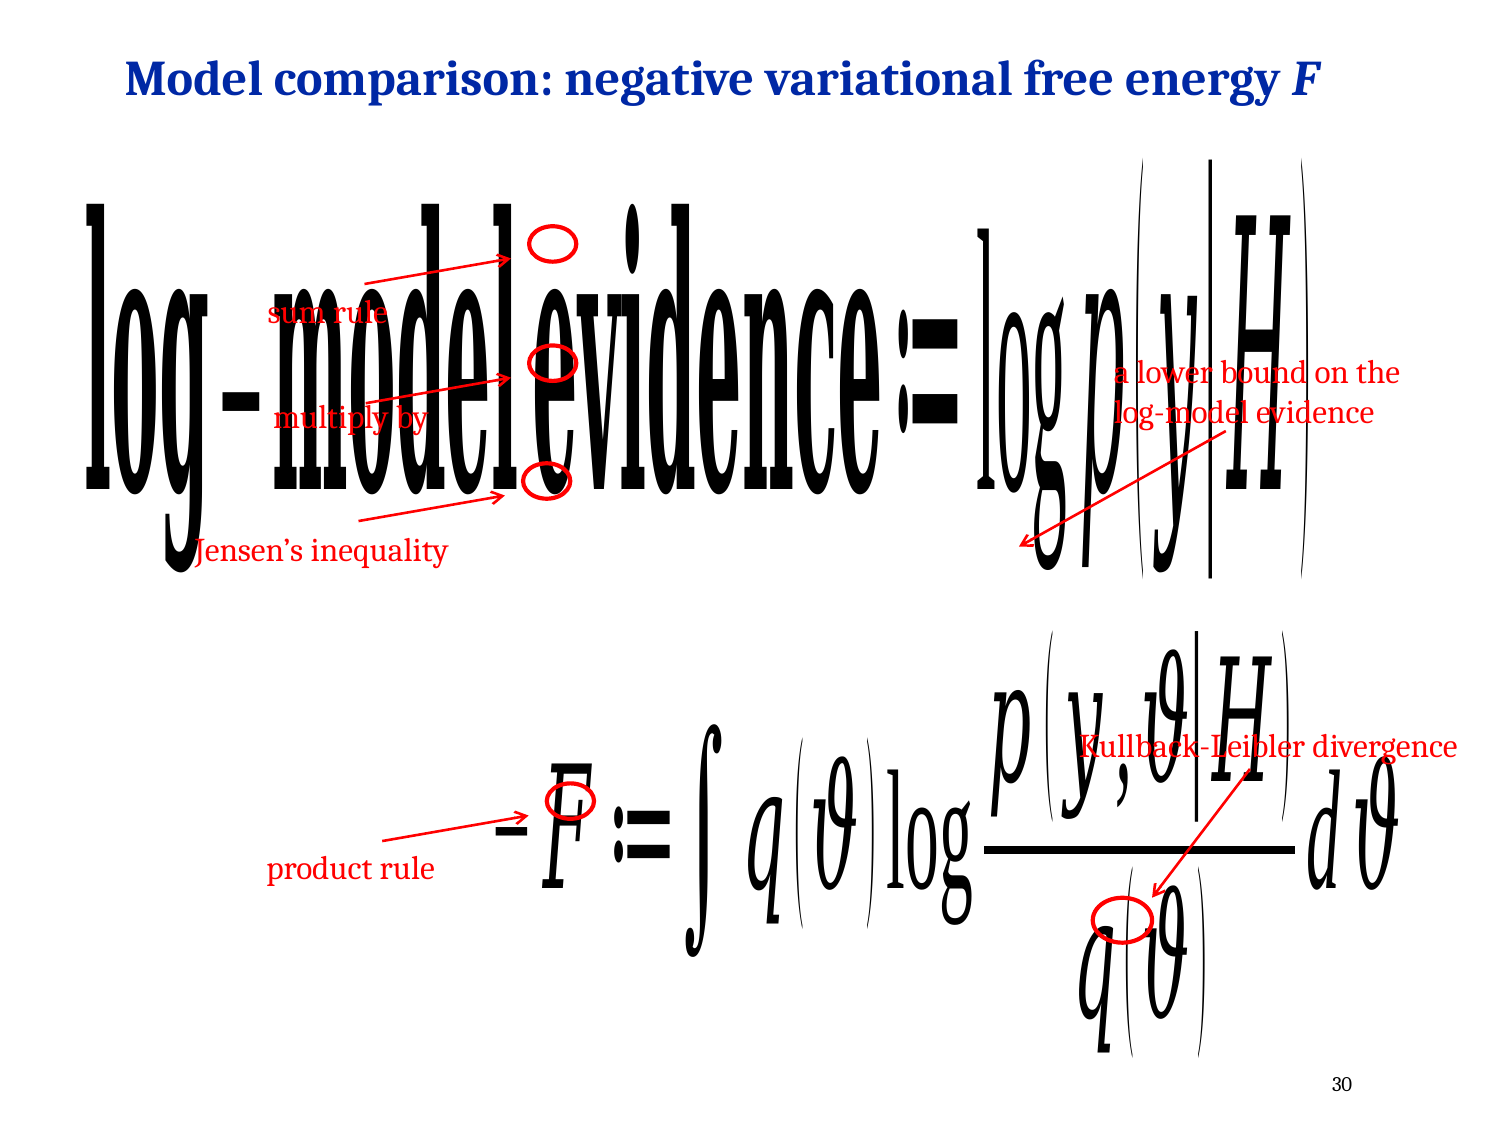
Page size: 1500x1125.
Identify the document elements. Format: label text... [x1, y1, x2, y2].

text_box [1052, 716, 1486, 943]
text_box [196, 345, 577, 468]
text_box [1018, 342, 1425, 547]
slide_number 30 [1222, 1070, 1353, 1106]
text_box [246, 783, 595, 896]
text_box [247, 226, 577, 339]
text_box Model comparison: negative variational free energy F [109, 37, 1391, 113]
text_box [172, 463, 571, 577]
